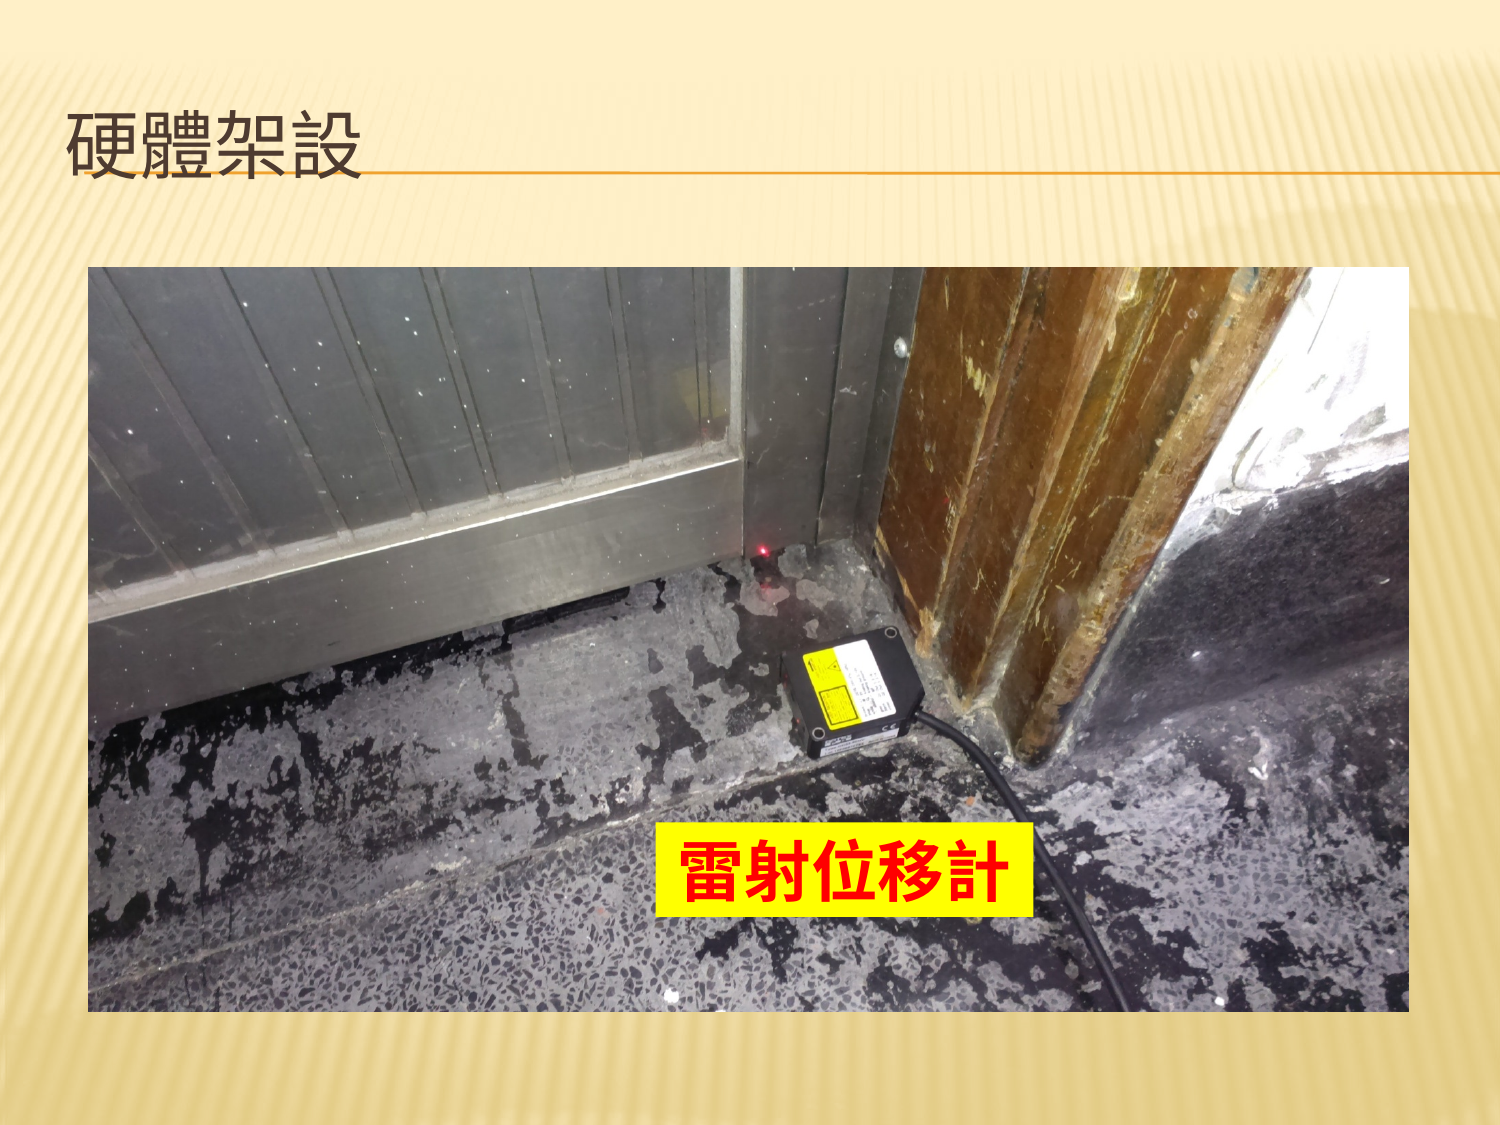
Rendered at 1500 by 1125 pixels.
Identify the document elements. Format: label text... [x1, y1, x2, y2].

title 硬體架設 [50, 75, 1475, 213]
picture [88, 266, 1409, 1012]
